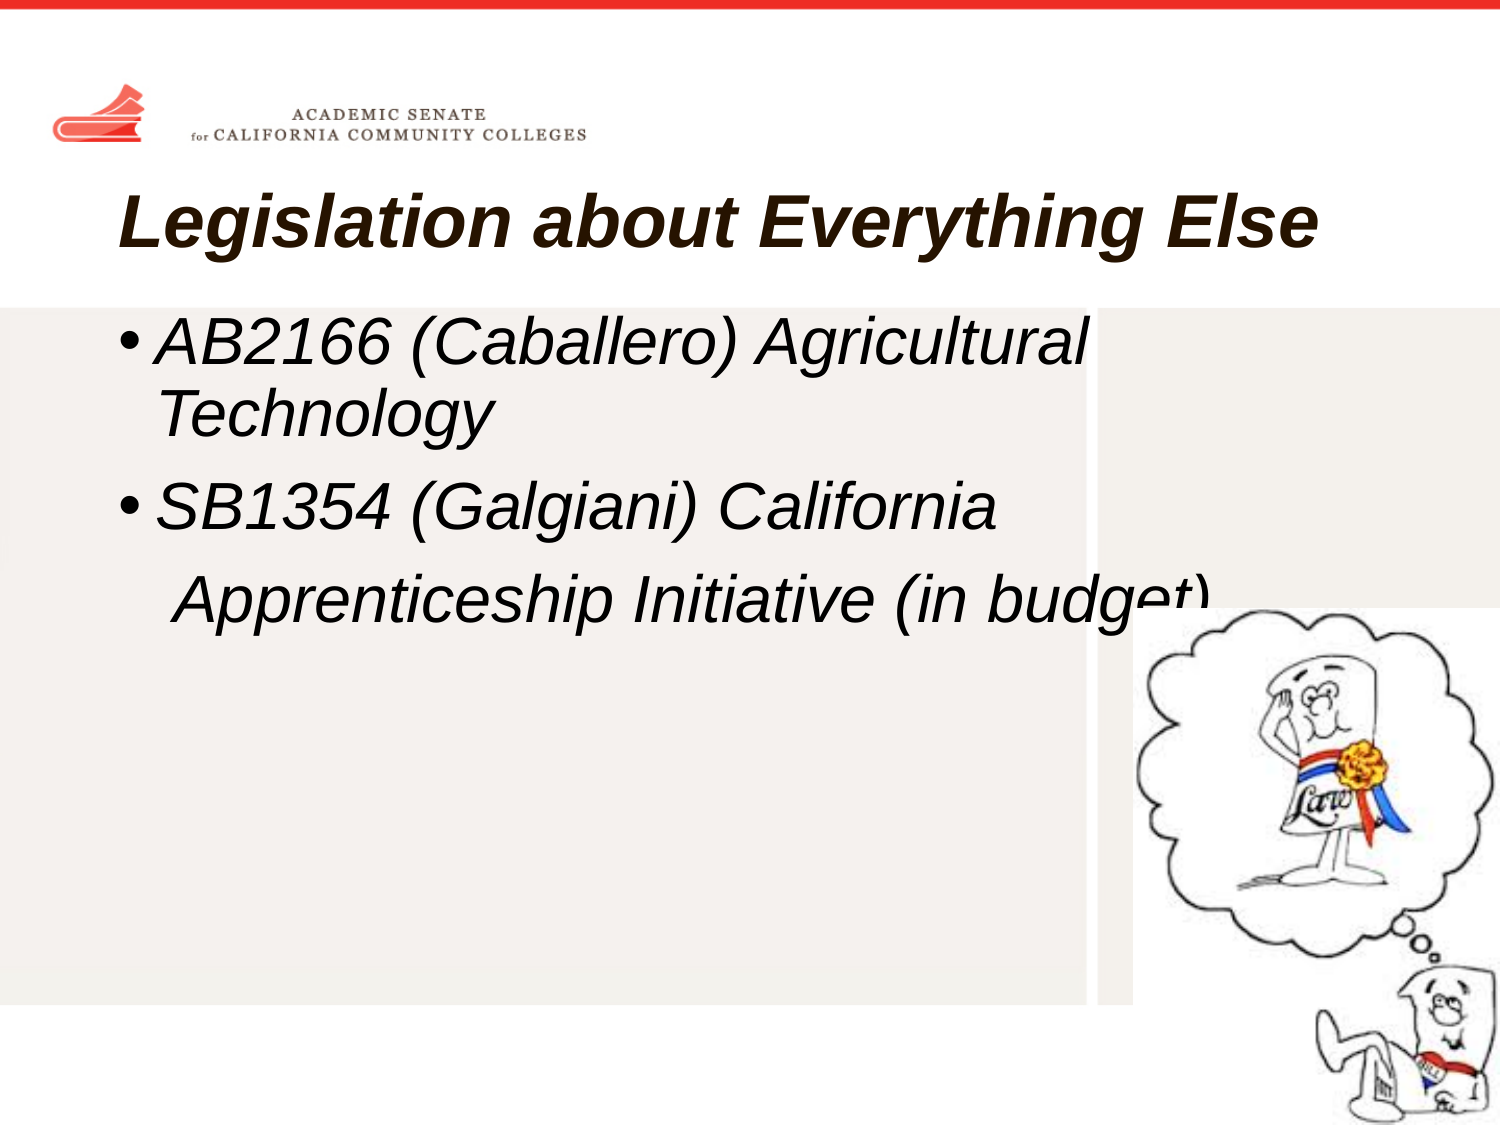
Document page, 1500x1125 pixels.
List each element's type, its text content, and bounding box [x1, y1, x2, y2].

title Legislation about Everything Else [103, 148, 1397, 299]
list AB2166 (Caballero) Agricultural Technology SB1354 (Galgiani) California Apprenticeship Initiative (in budget) [103, 299, 1397, 1014]
picture [0, 0, 1500, 1125]
